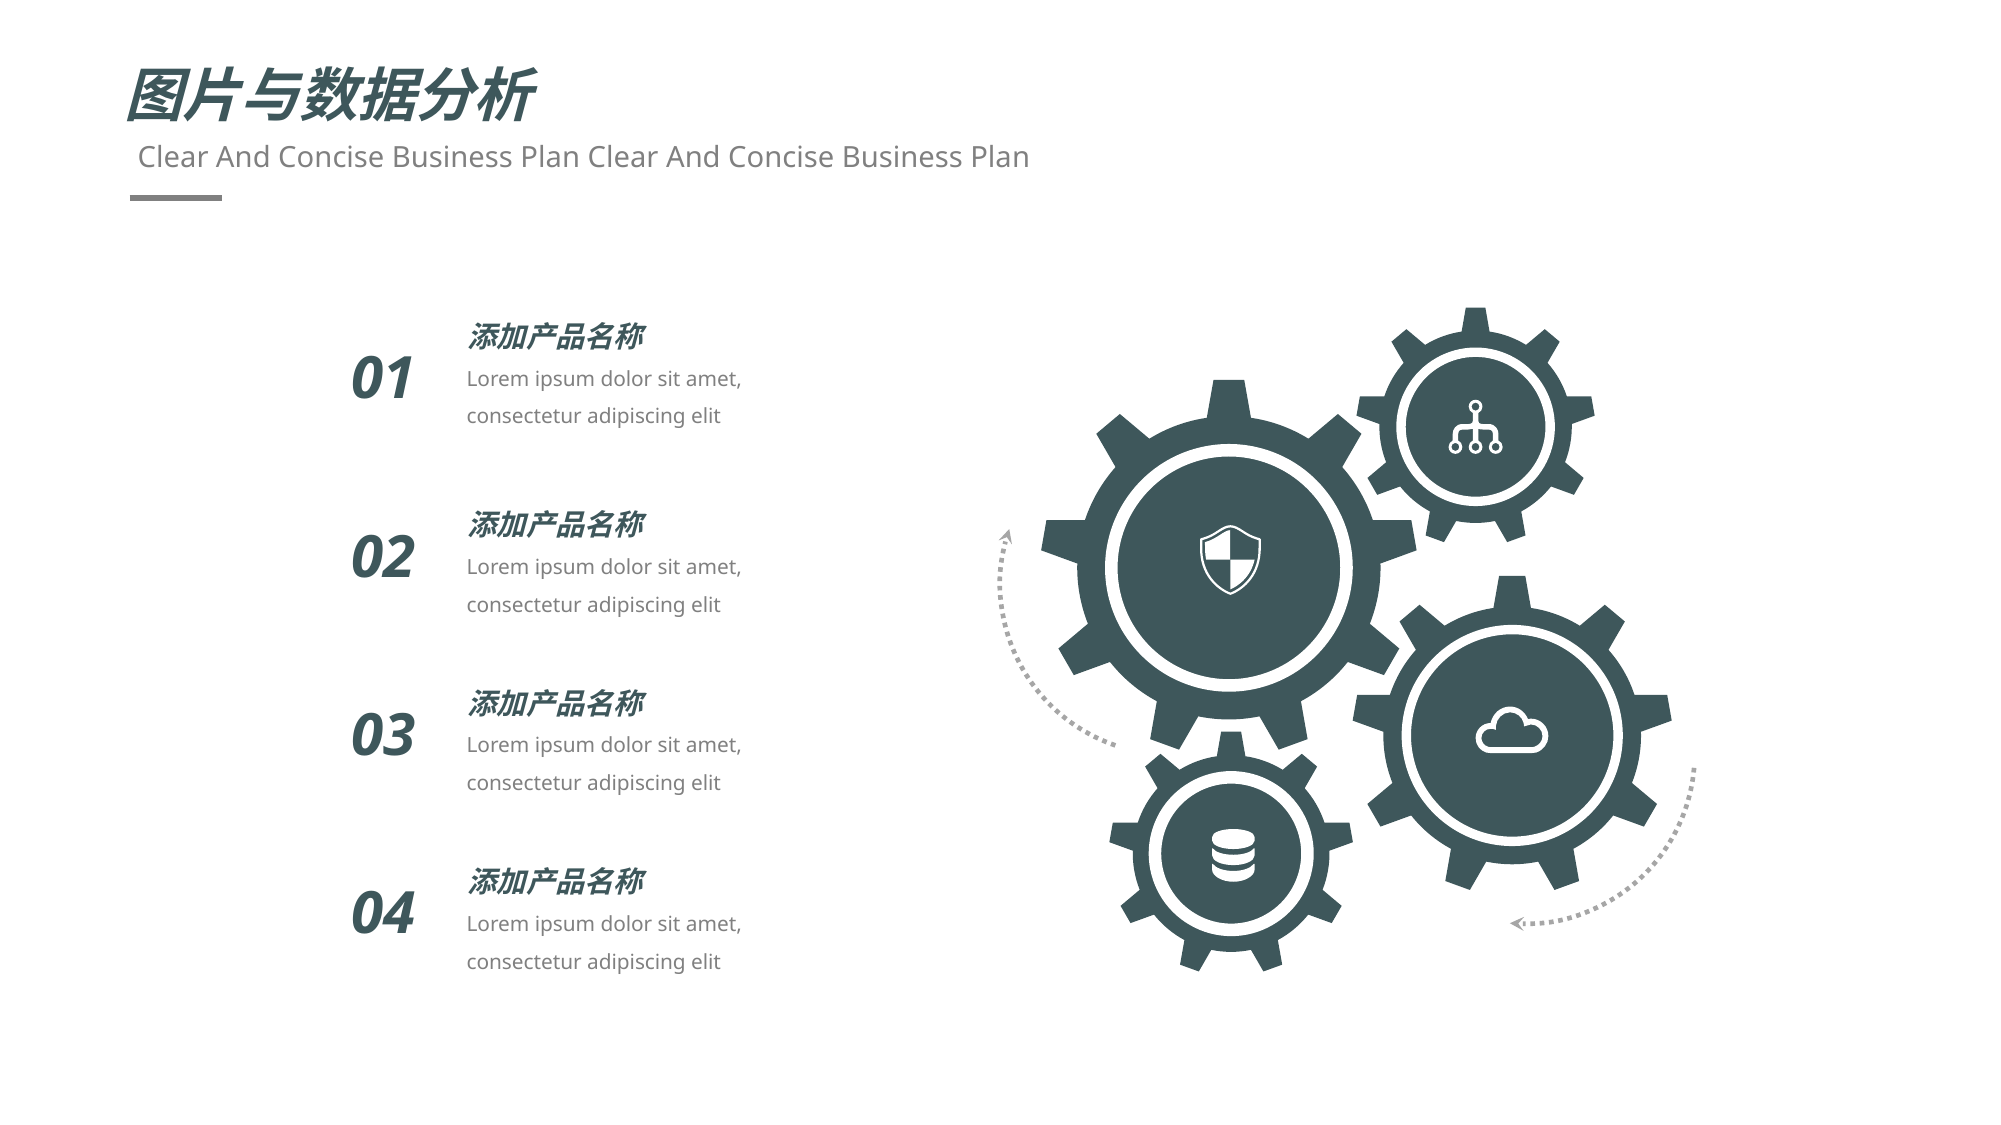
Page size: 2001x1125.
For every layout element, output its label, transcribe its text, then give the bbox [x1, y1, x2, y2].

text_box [451, 481, 772, 625]
text_box Clear And Concise Business Plan Clear And Concise Business Plan [123, 130, 1046, 181]
text_box 图片与数据分析 [109, 50, 649, 136]
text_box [451, 293, 772, 437]
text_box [999, 306, 1695, 977]
text_box 01 [351, 340, 417, 411]
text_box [451, 660, 772, 804]
text_box 03 [351, 696, 417, 767]
text_box 04 [351, 875, 417, 946]
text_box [451, 838, 772, 982]
text_box 02 [351, 518, 417, 589]
